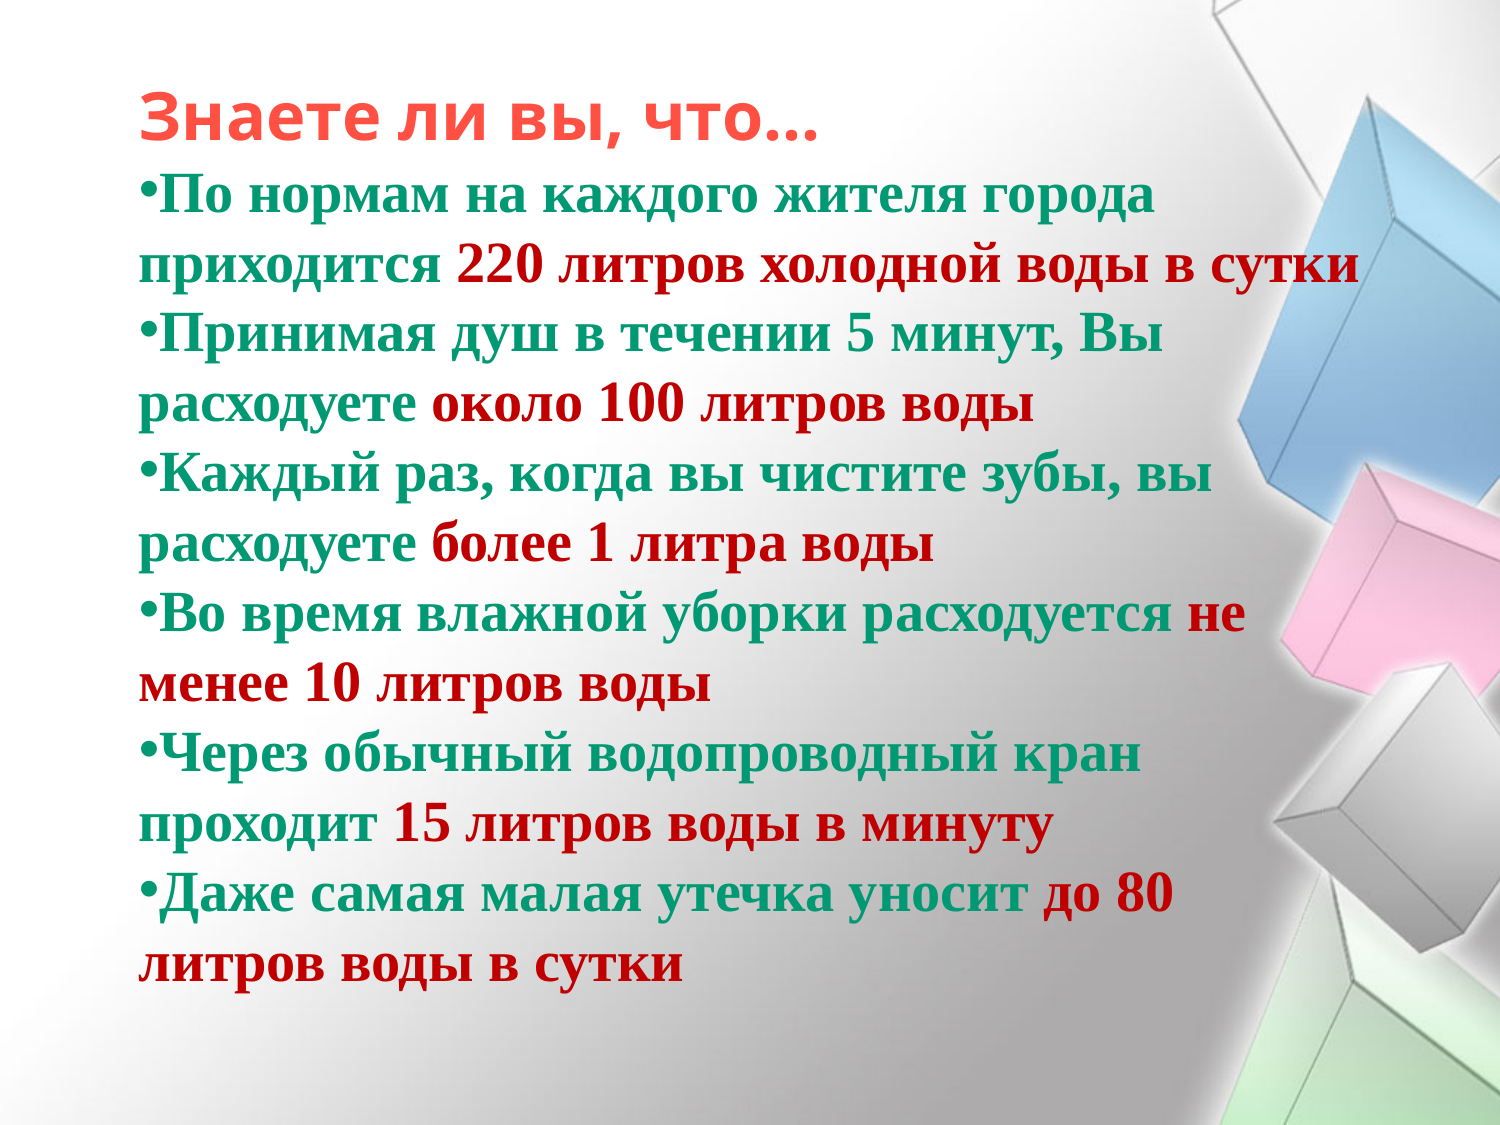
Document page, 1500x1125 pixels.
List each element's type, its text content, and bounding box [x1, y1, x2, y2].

text_box Знаете ли вы, что… По нормам на каждого жителя города приходится 220 литров холодной воды в сутки Принимая душ в течении 5 минут, Вы расходуете около 100 литров воды Каждый раз, когда вы чистите зубы, вы расходуете более 1 литра воды Во время влажной уборки расходуется не менее 10 литров воды Через обычный водопроводный кран проходит 15 литров воды в минуту Даже самая малая утечка уносит до 80 литров воды в сутки [123, 66, 1376, 1001]
picture [0, 0, 1500, 1125]
